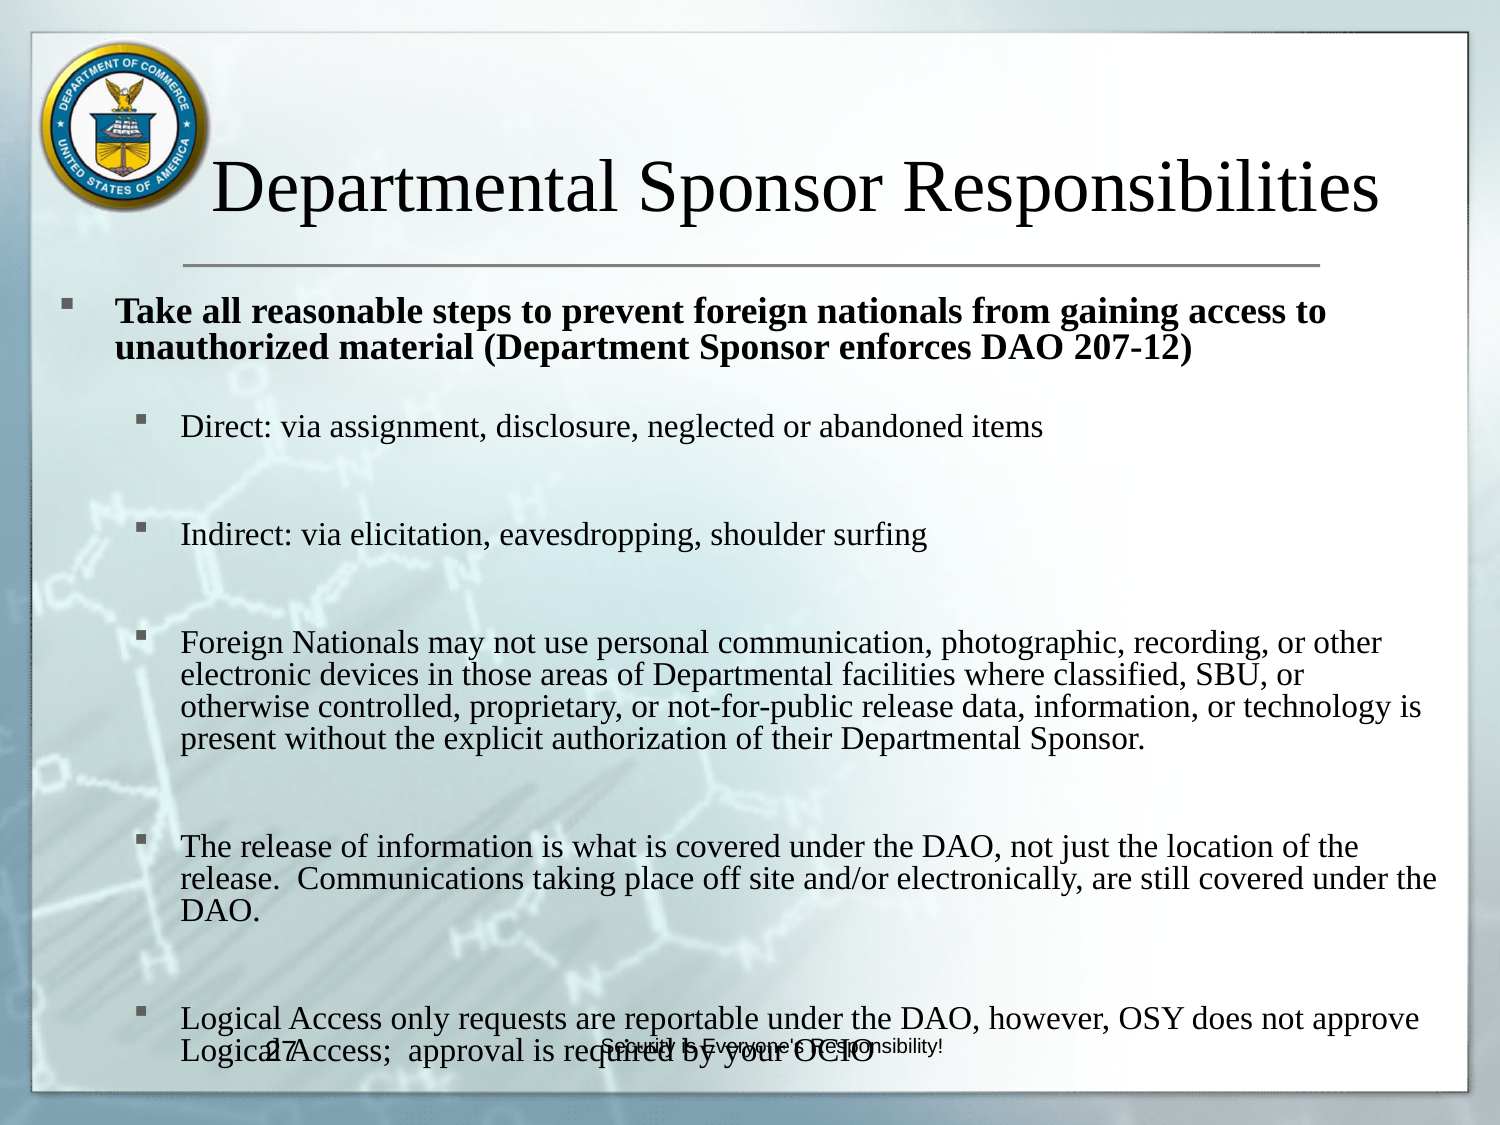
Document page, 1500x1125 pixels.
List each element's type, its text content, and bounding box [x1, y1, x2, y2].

title Departmental Sponsor Responsibilities [112, 87, 1463, 275]
picture [0, 0, 1500, 1125]
footer Security is Everyone's Responsibility! [537, 1024, 1013, 1101]
list Take all reasonable steps to prevent foreign nationals from gaining access to unauthorized material (Department Sponsor enforces DAO 207-12) Direct: via assignment, disclosure, neglected or abandoned items Indirect: via elicitation, eavesdropping, shoulder surfing Foreign Nationals may not use personal communication, photographic, recording, or other electronic devices in those areas of Departmental facilities where classified, SBU, or otherwise controlled, proprietary, or not-for-public release data, information, or technology is present without the explicit authorization of their Departmental Sponsor. The release of information is what is covered under the DAO, not just the location of the release. Communications taking place off site and/or electronically, are still covered under the DAO. Logical Access only requests are reportable under the DAO, however, OSY does not approve Logical Access; approval is required by your OCIO [43, 287, 1456, 1025]
slide_number 27 [249, 1024, 463, 1101]
